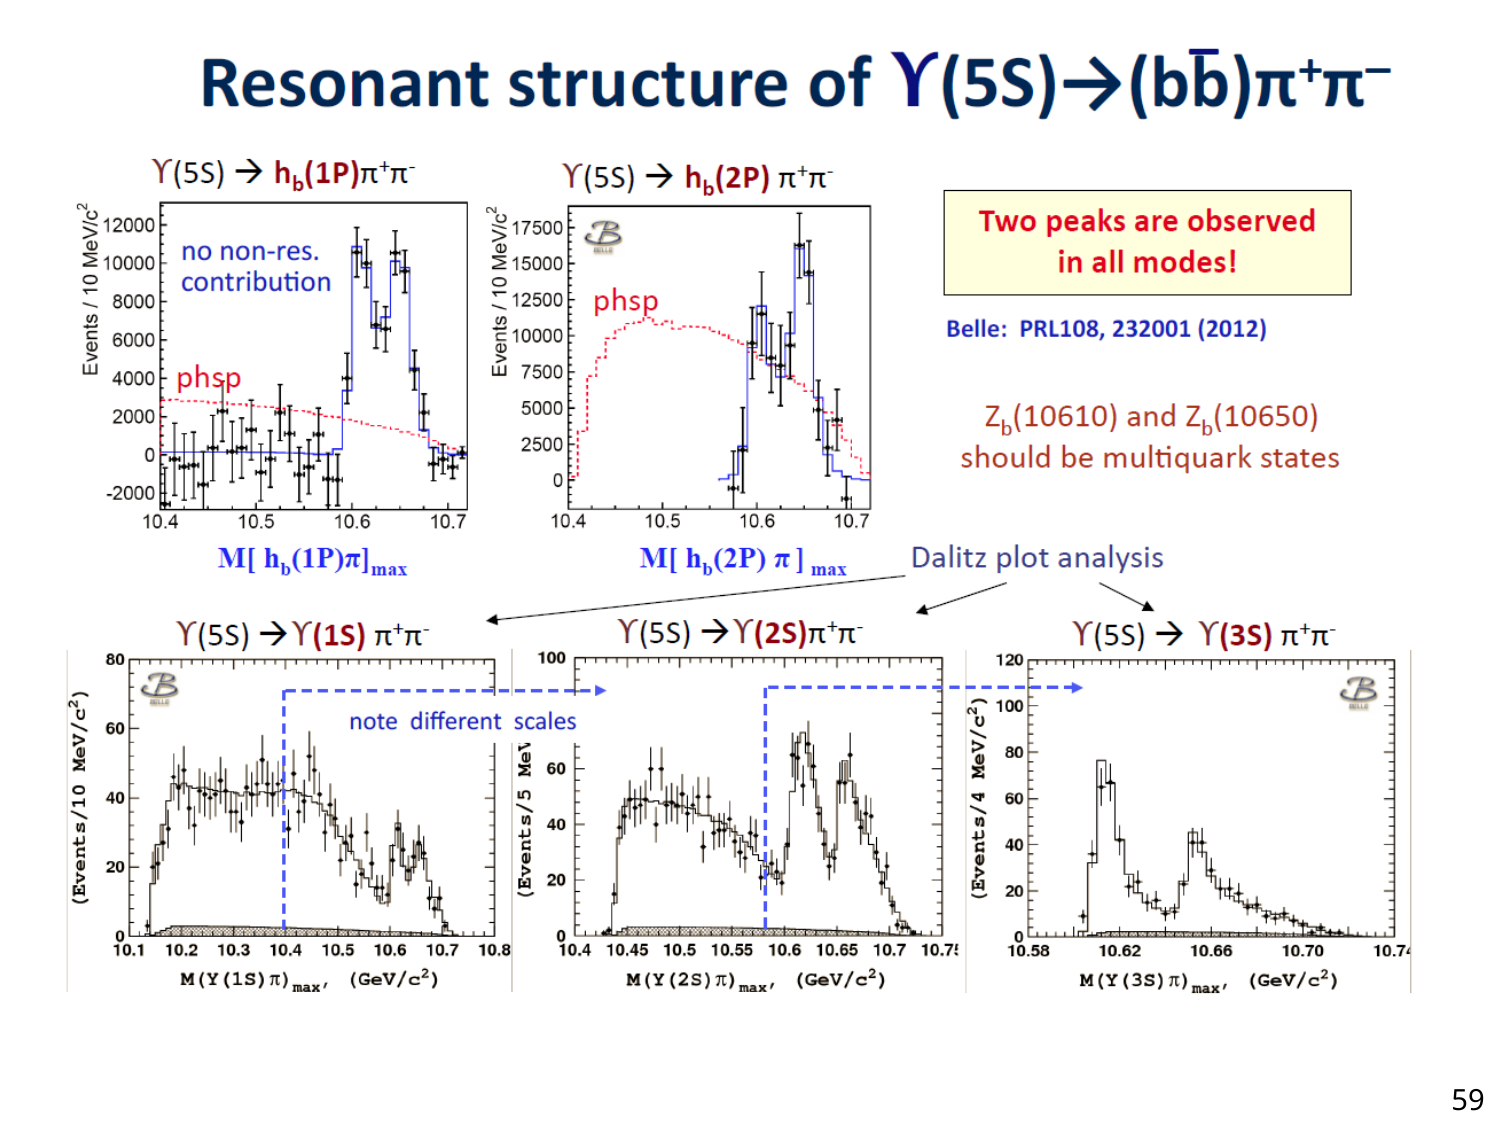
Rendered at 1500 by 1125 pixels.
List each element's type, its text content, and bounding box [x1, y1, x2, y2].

slide_number 59 [1149, 1076, 1500, 1125]
picture [29, 42, 1471, 1000]
